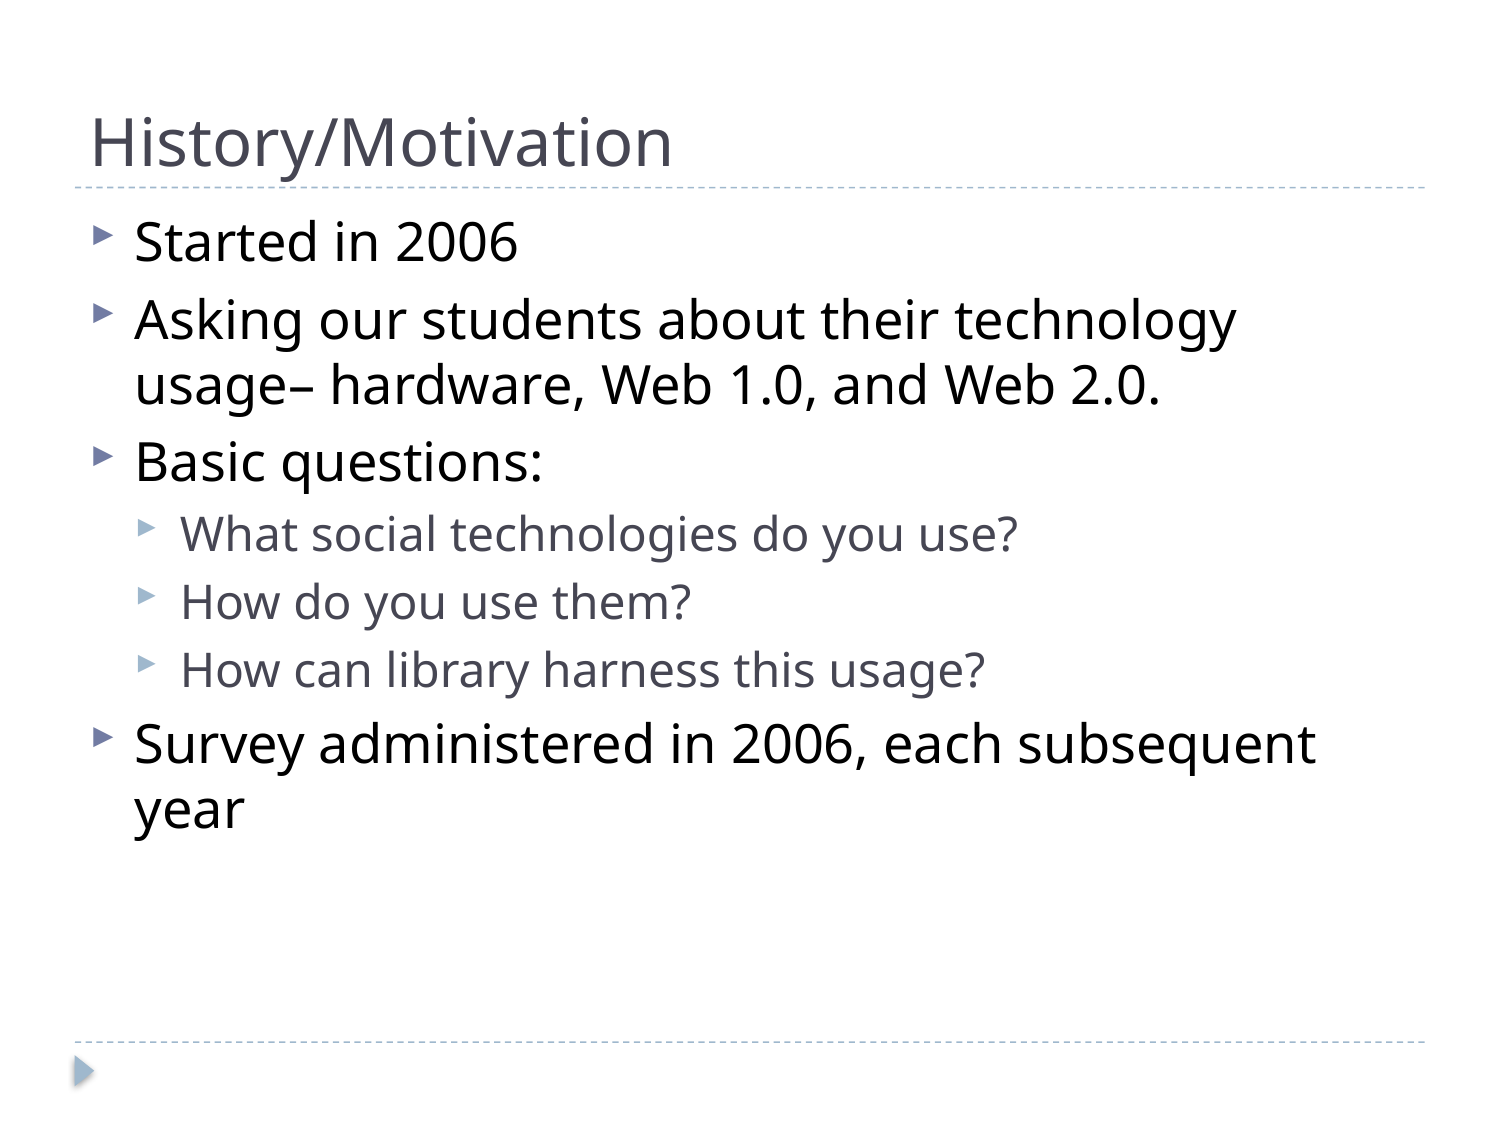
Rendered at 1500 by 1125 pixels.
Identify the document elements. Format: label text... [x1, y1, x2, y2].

list Started in 2006 Asking our students about their technology usage– hardware, Web 1.0, and Web 2.0. Basic questions: What social technologies do you use? How do you use them? How can library harness this usage? Survey administered in 2006, each subsequent year [75, 200, 1425, 1010]
title History/Motivation [75, 24, 1425, 188]
